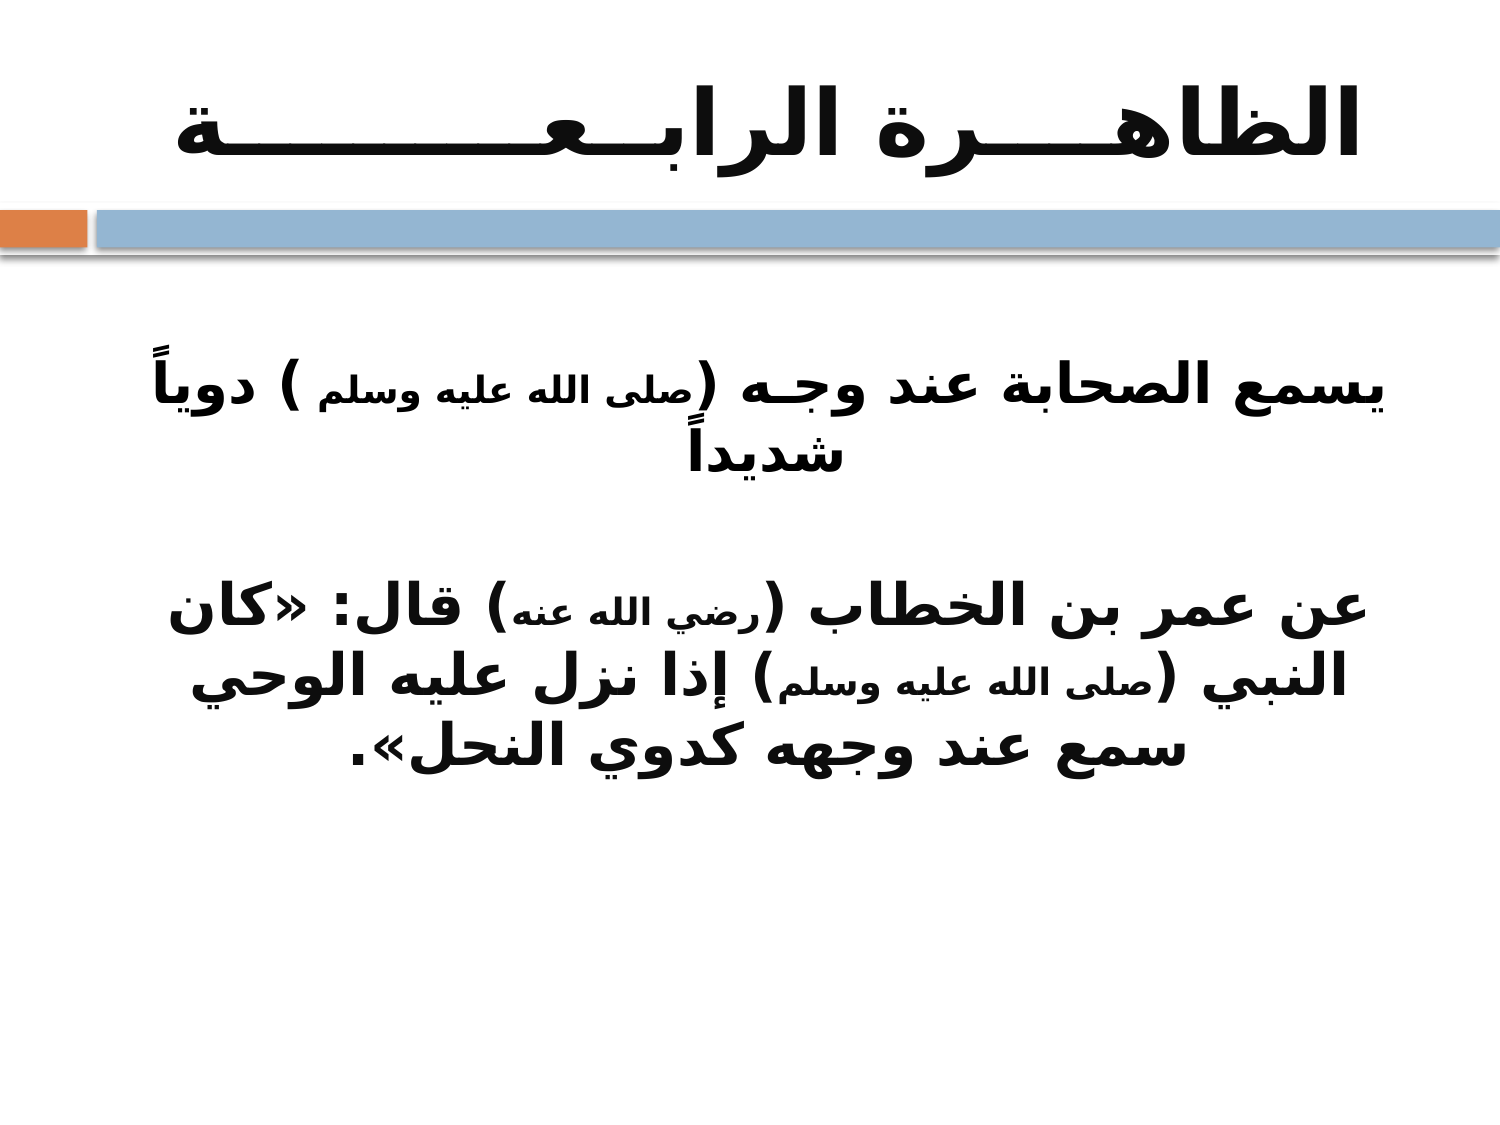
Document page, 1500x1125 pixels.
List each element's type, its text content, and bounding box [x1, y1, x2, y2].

title الظاهــــرة الرابــعــــــــــة [100, 37, 1438, 200]
list يسمع الصحابة عند وجـه (صلى الله عليه وسلم ) دوياً شديداً عن عمر بن الخطاب (رضي الله عنه) قال: «كان النبي (صلى الله عليه وسلم) إذا نزل عليه الوحي سمع عند وجهه كدوي النحل». [100, 262, 1438, 1000]
